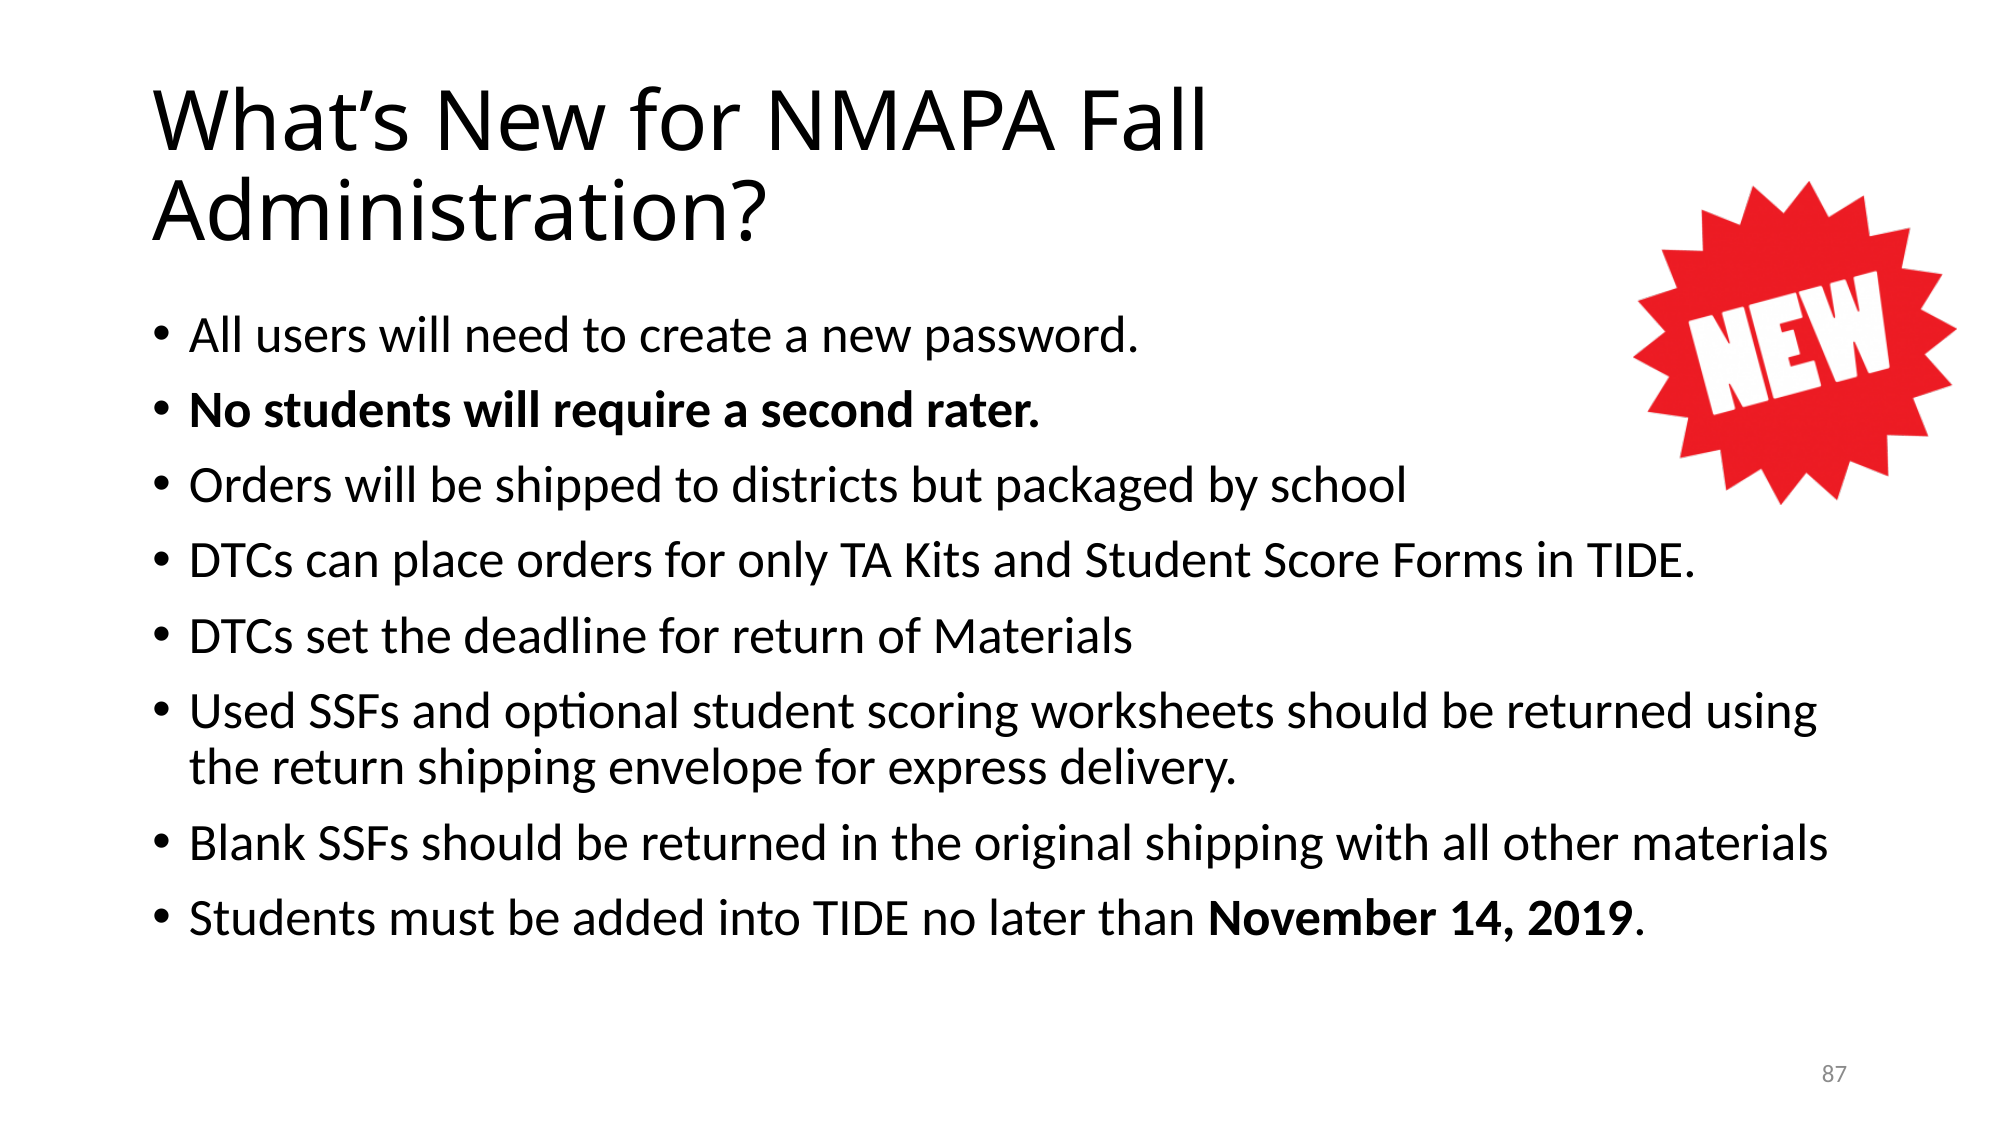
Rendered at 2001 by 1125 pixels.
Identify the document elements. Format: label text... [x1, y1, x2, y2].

title What’s New for NMAPA Fall Administration? [137, 59, 1863, 278]
list All users will need to create a new password. No students will require a second rater. Orders will be shipped to districts but packaged by school DTCs can place orders for only TA Kits and Student Score Forms in TIDE. DTCs set the deadline for return of Materials Used SSFs and optional student scoring worksheets should be returned using the return shipping envelope for express delivery. Blank SSFs should be returned in the original shipping with all other materials Students must be added into TIDE no later than November 14, 2019. [137, 299, 1863, 1014]
picture [1632, 181, 1957, 505]
slide_number 87 [1412, 1042, 1863, 1103]
